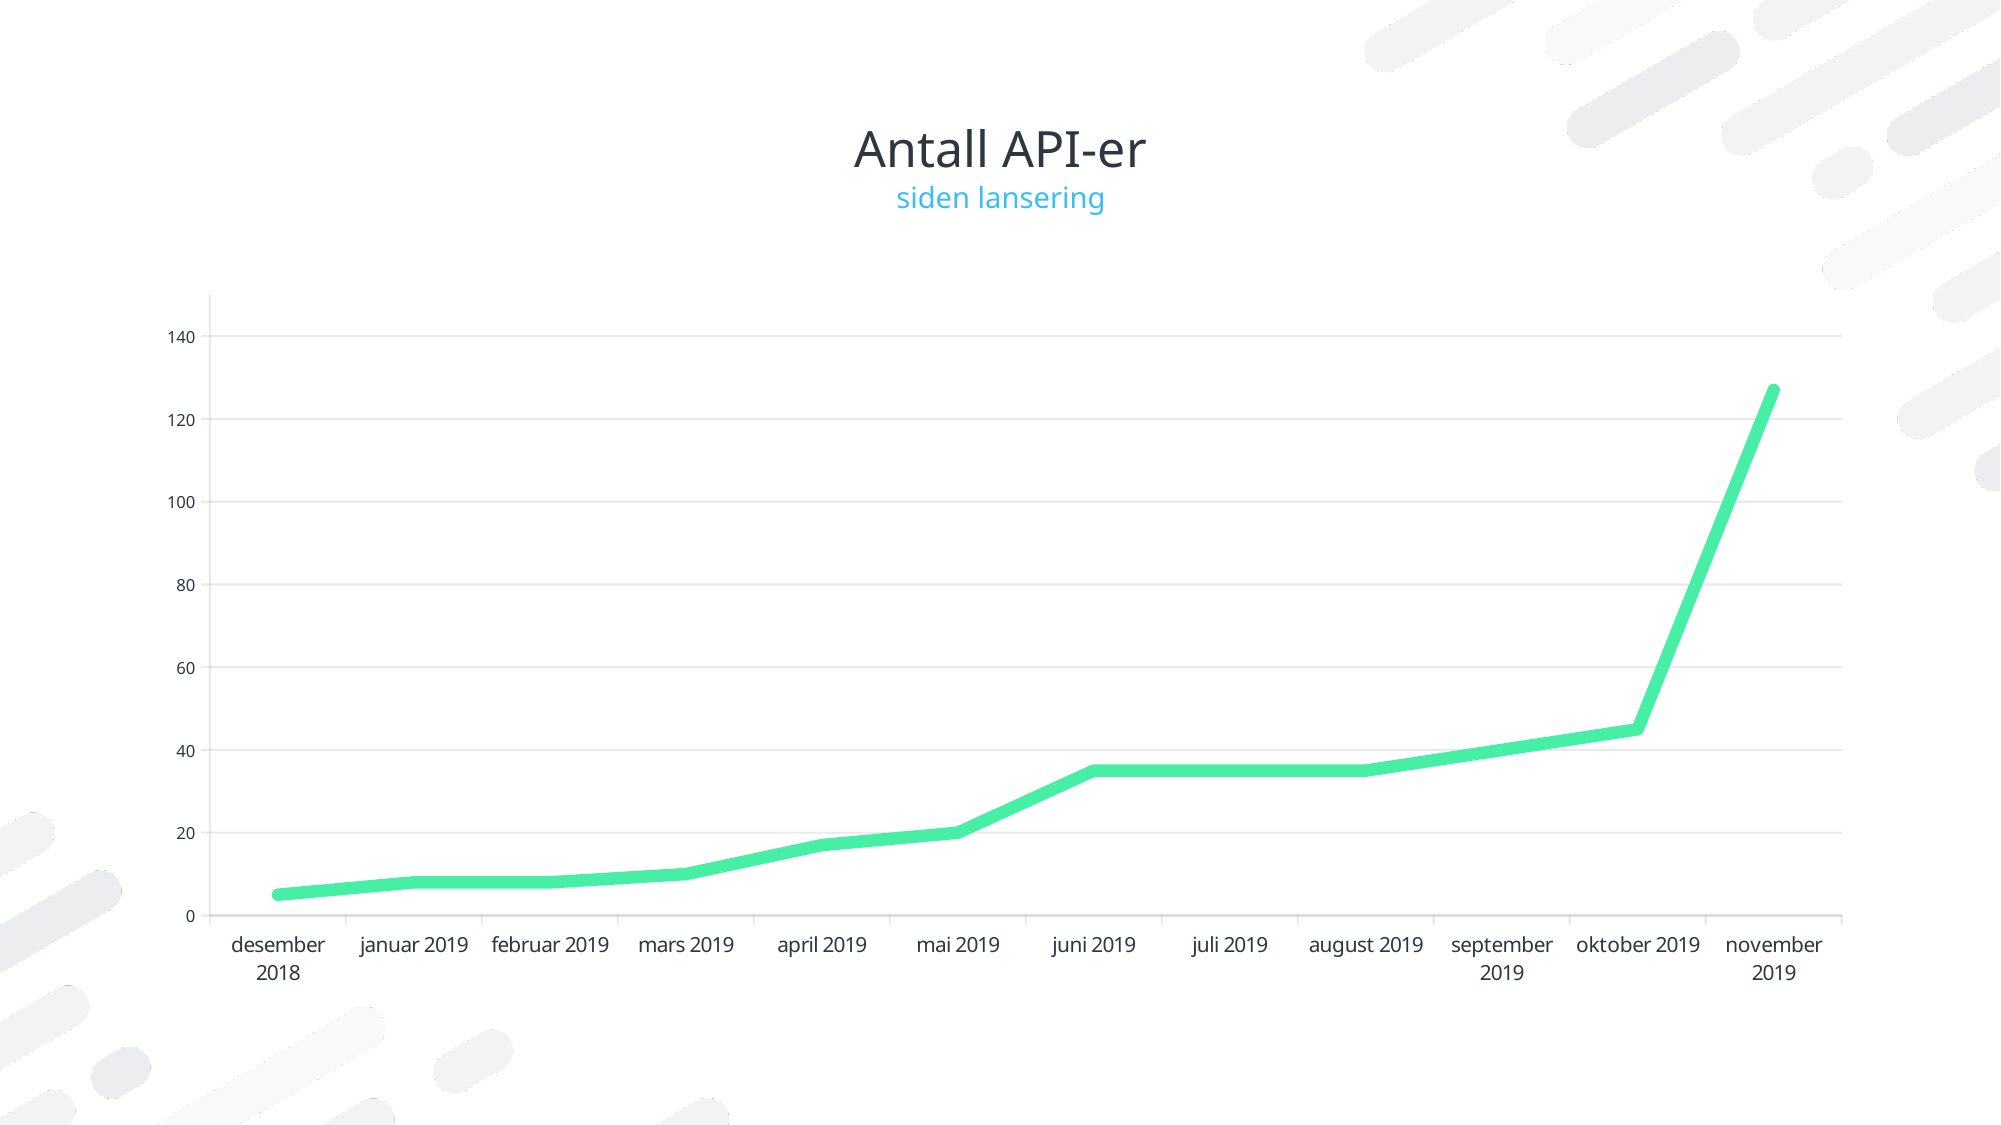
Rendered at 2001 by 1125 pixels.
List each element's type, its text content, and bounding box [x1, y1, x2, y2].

chart [132, 280, 1877, 1001]
title Antall API-er [147, 124, 1855, 177]
subtitle siden lansering [147, 177, 1855, 219]
